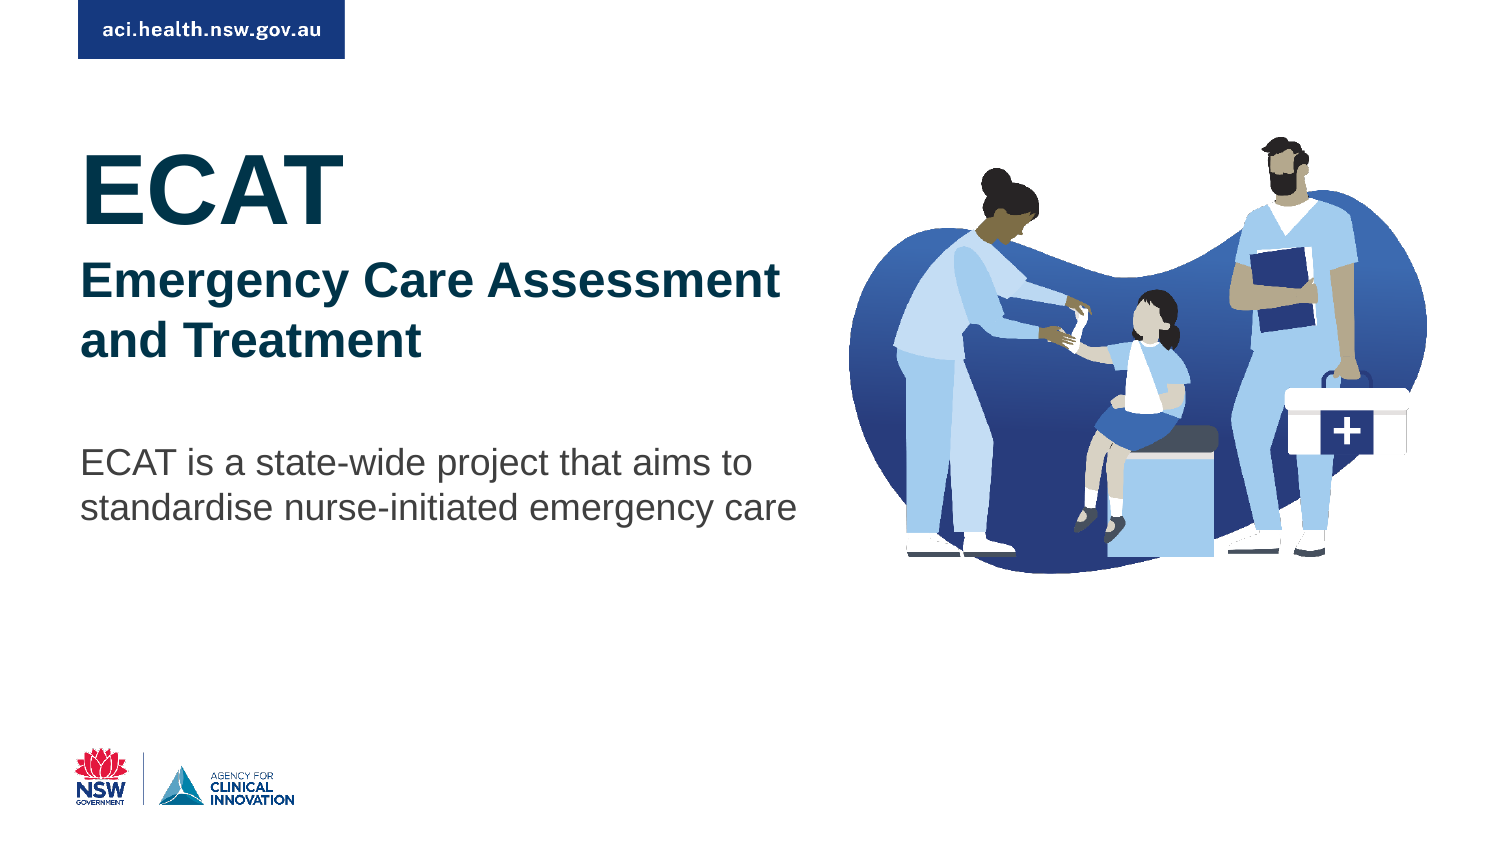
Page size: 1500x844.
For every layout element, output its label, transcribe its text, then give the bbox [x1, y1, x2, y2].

picture [827, 131, 1443, 580]
list ECAT [80, 157, 821, 211]
list Emergency Care Assessment and Treatment ECAT is a state-wide project that aims to standardise nurse-initiated emergency care [80, 247, 818, 803]
picture [73, 746, 162, 806]
picture [0, 0, 1493, 59]
